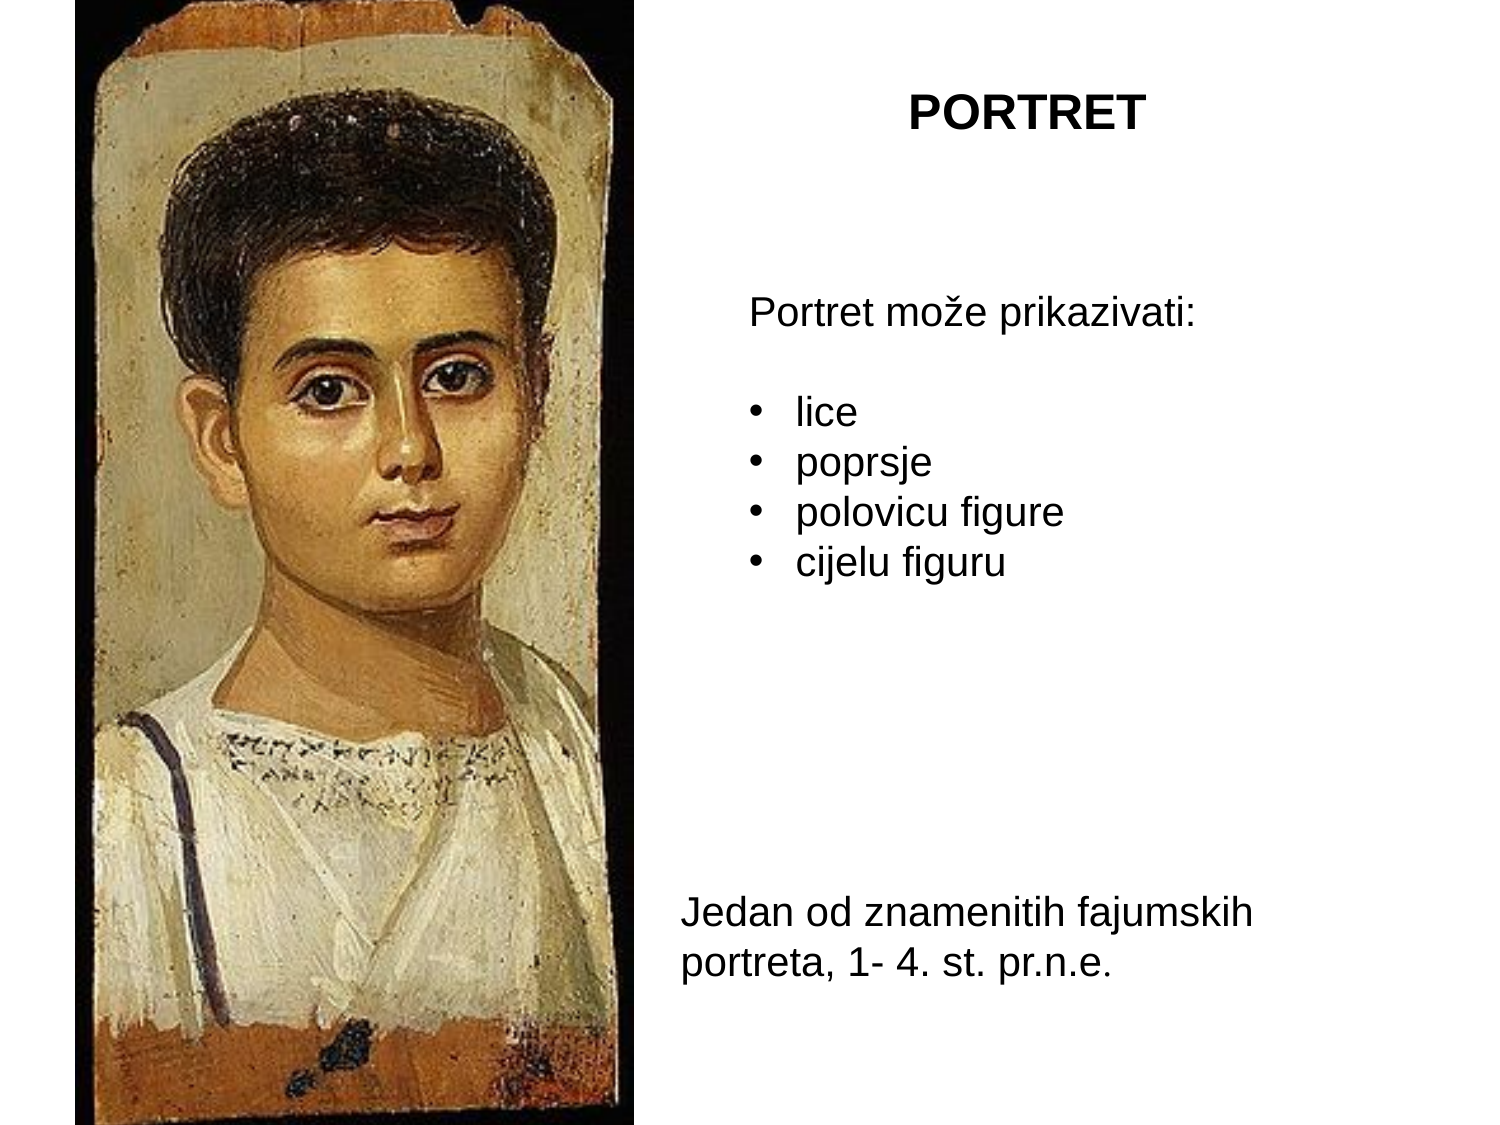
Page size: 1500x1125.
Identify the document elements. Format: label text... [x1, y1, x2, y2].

text_box Jedan od znamenitih fajumskih portreta, 1- 4. st. pr.n.e. [665, 877, 1414, 993]
picture [75, 0, 634, 1125]
text_box PORTRET [894, 72, 1163, 148]
text_box Portret može prikazivati: lice poprsje polovicu figure cijelu figuru [734, 277, 1212, 593]
